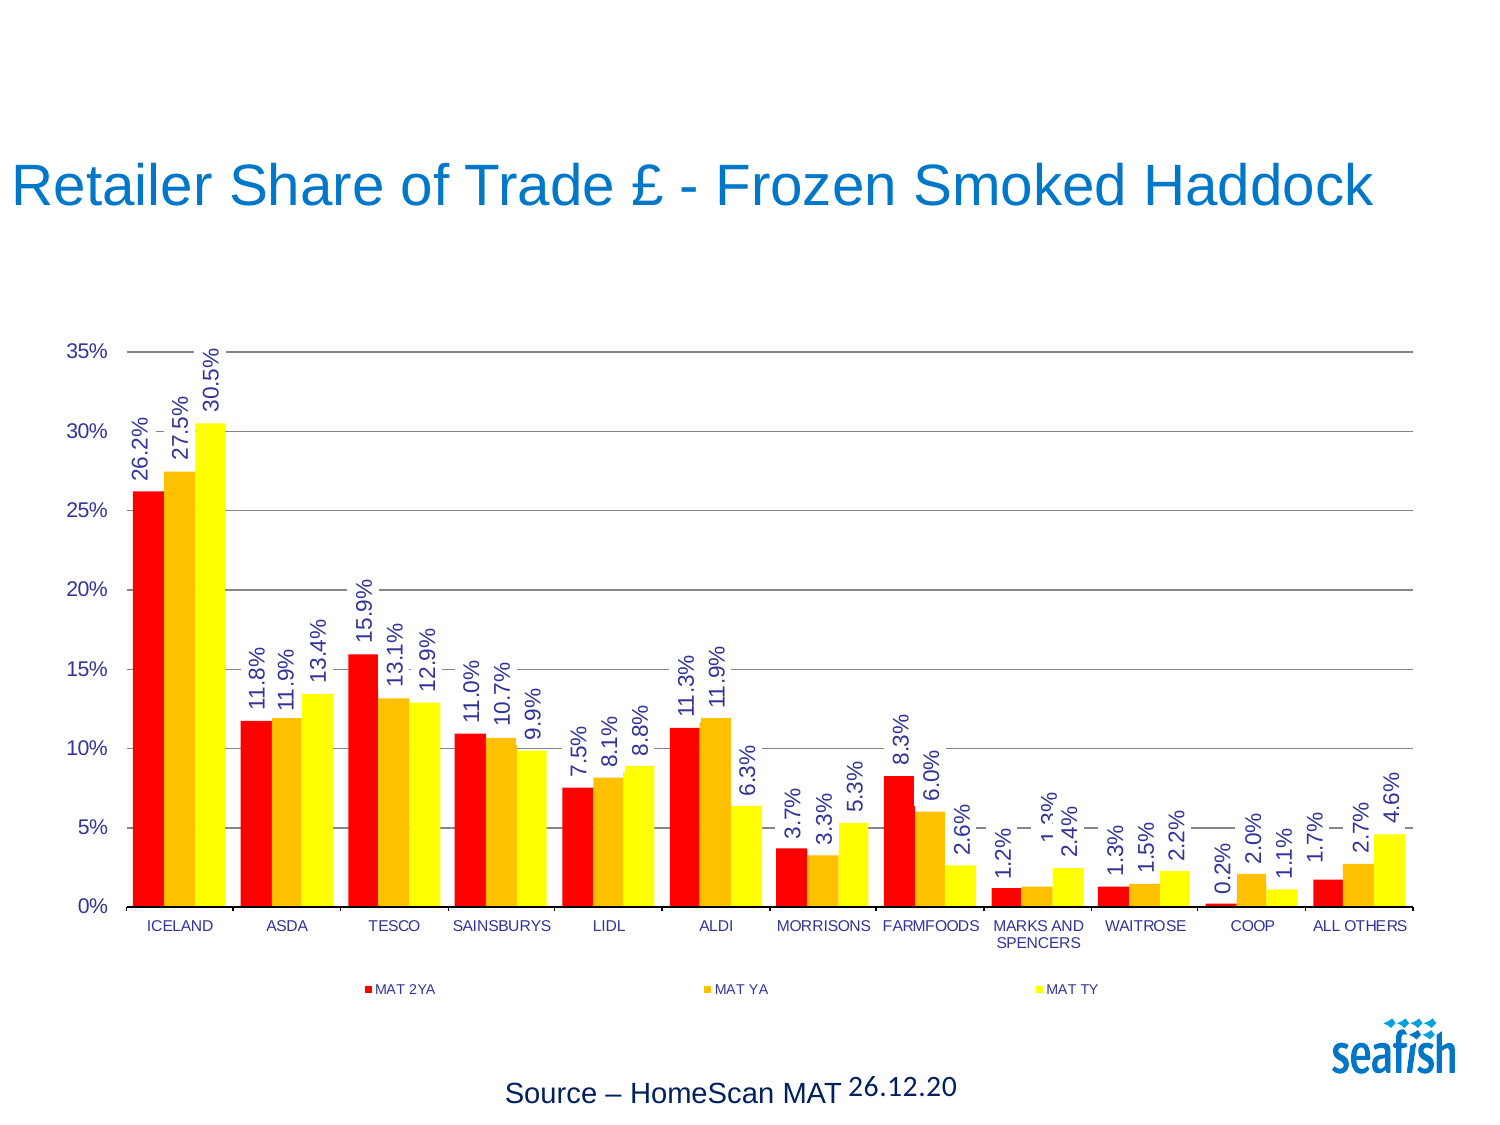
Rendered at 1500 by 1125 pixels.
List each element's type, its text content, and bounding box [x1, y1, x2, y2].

picture [841, 1072, 1004, 1114]
picture [1436, 1018, 1455, 1074]
title Retailer Share of Trade £ - Frozen Smoked Haddock [0, 123, 1500, 241]
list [50, 240, 1436, 1090]
text_box Source – HomeScan MAT [0, 1067, 837, 1117]
